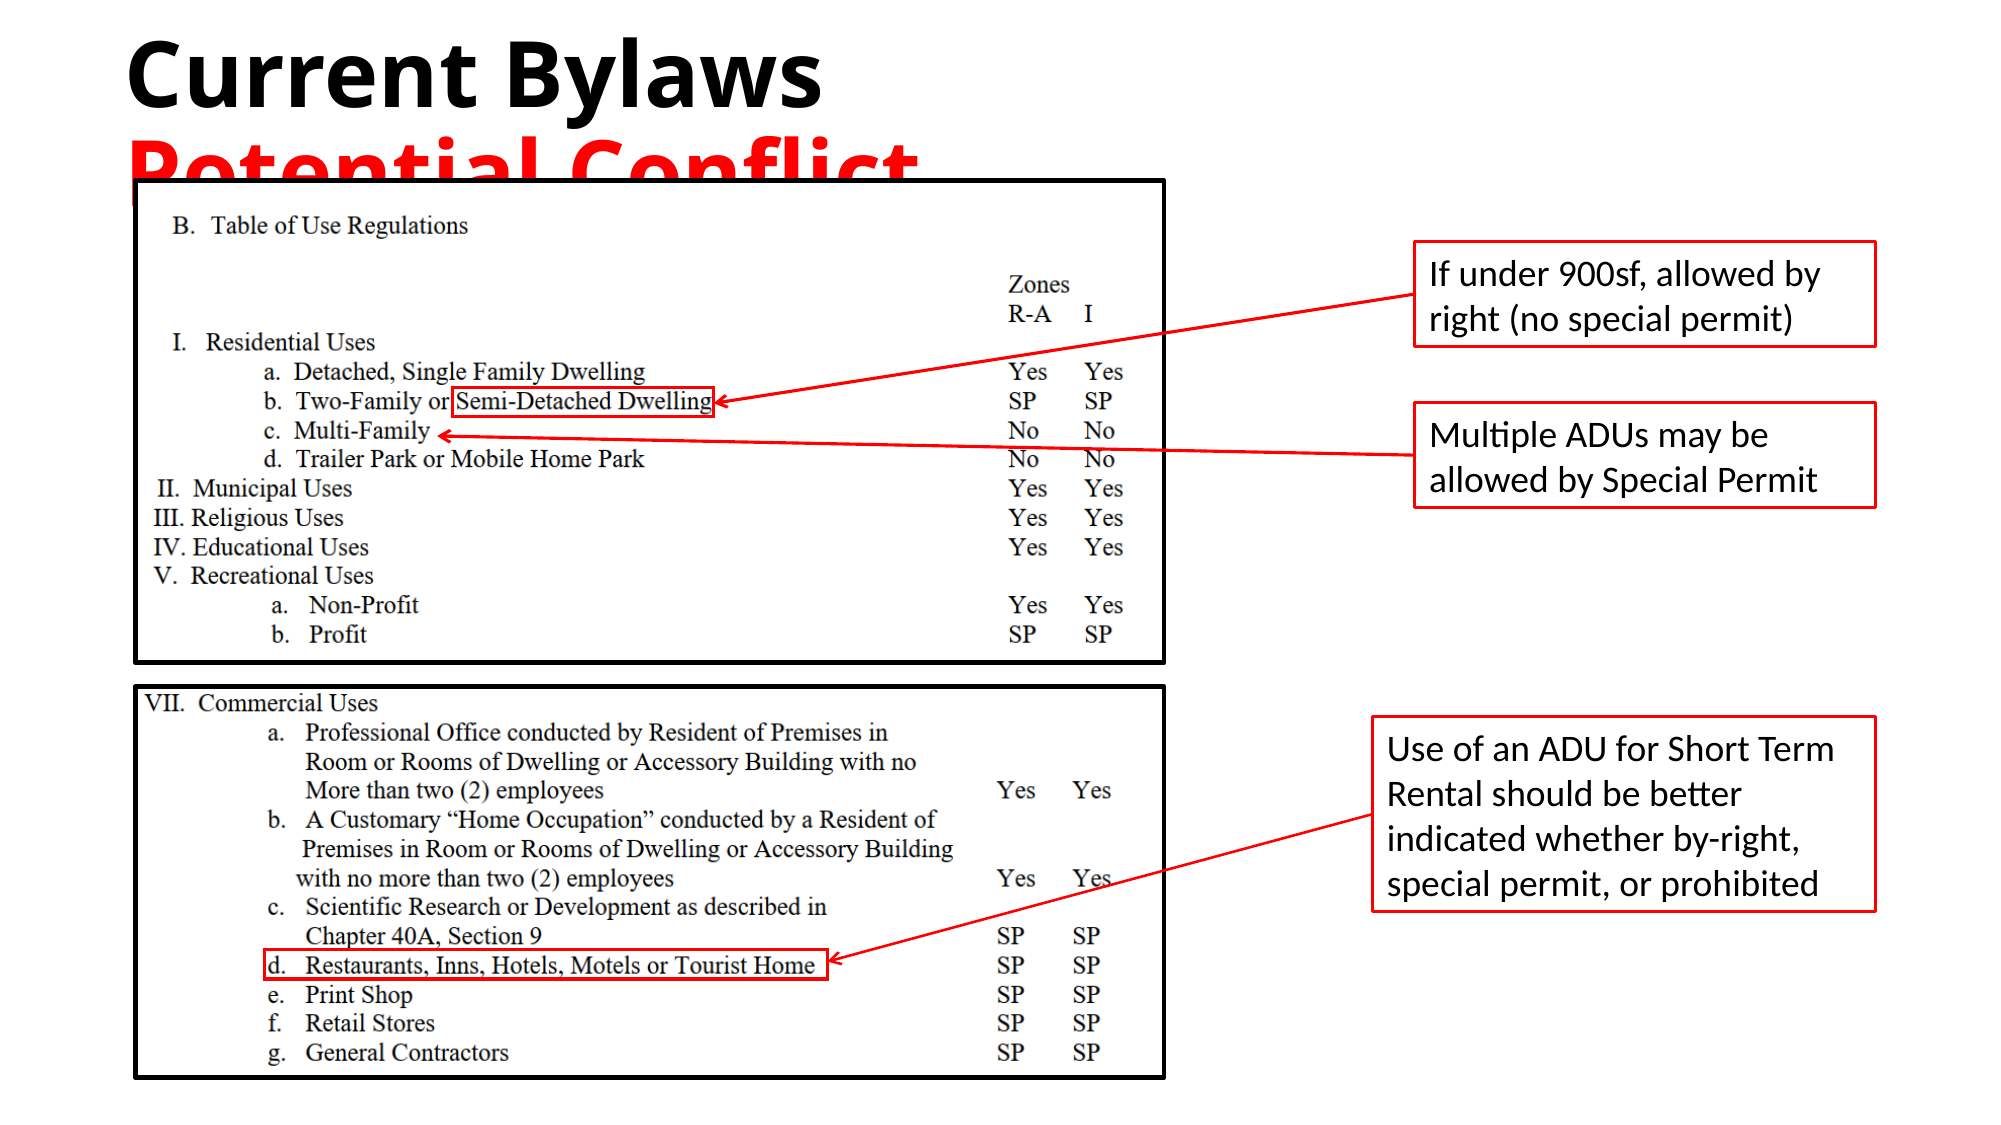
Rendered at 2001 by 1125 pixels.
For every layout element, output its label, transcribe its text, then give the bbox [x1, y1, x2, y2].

picture [137, 182, 1162, 661]
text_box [827, 815, 1373, 962]
text_box If under 900sf, allowed by right (no special permit) [1414, 241, 1876, 347]
text_box Multiple ADUs may be allowed by Special Permit [1414, 402, 1876, 508]
text_box Use of an ADU for Short Term Rental should be better indicated whether by-right, special permit, or prohibited [1372, 716, 1876, 912]
picture [137, 688, 1162, 1076]
title Current Bylaws Potential Conflict [109, 18, 1976, 236]
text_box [713, 294, 1415, 404]
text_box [437, 436, 1415, 456]
